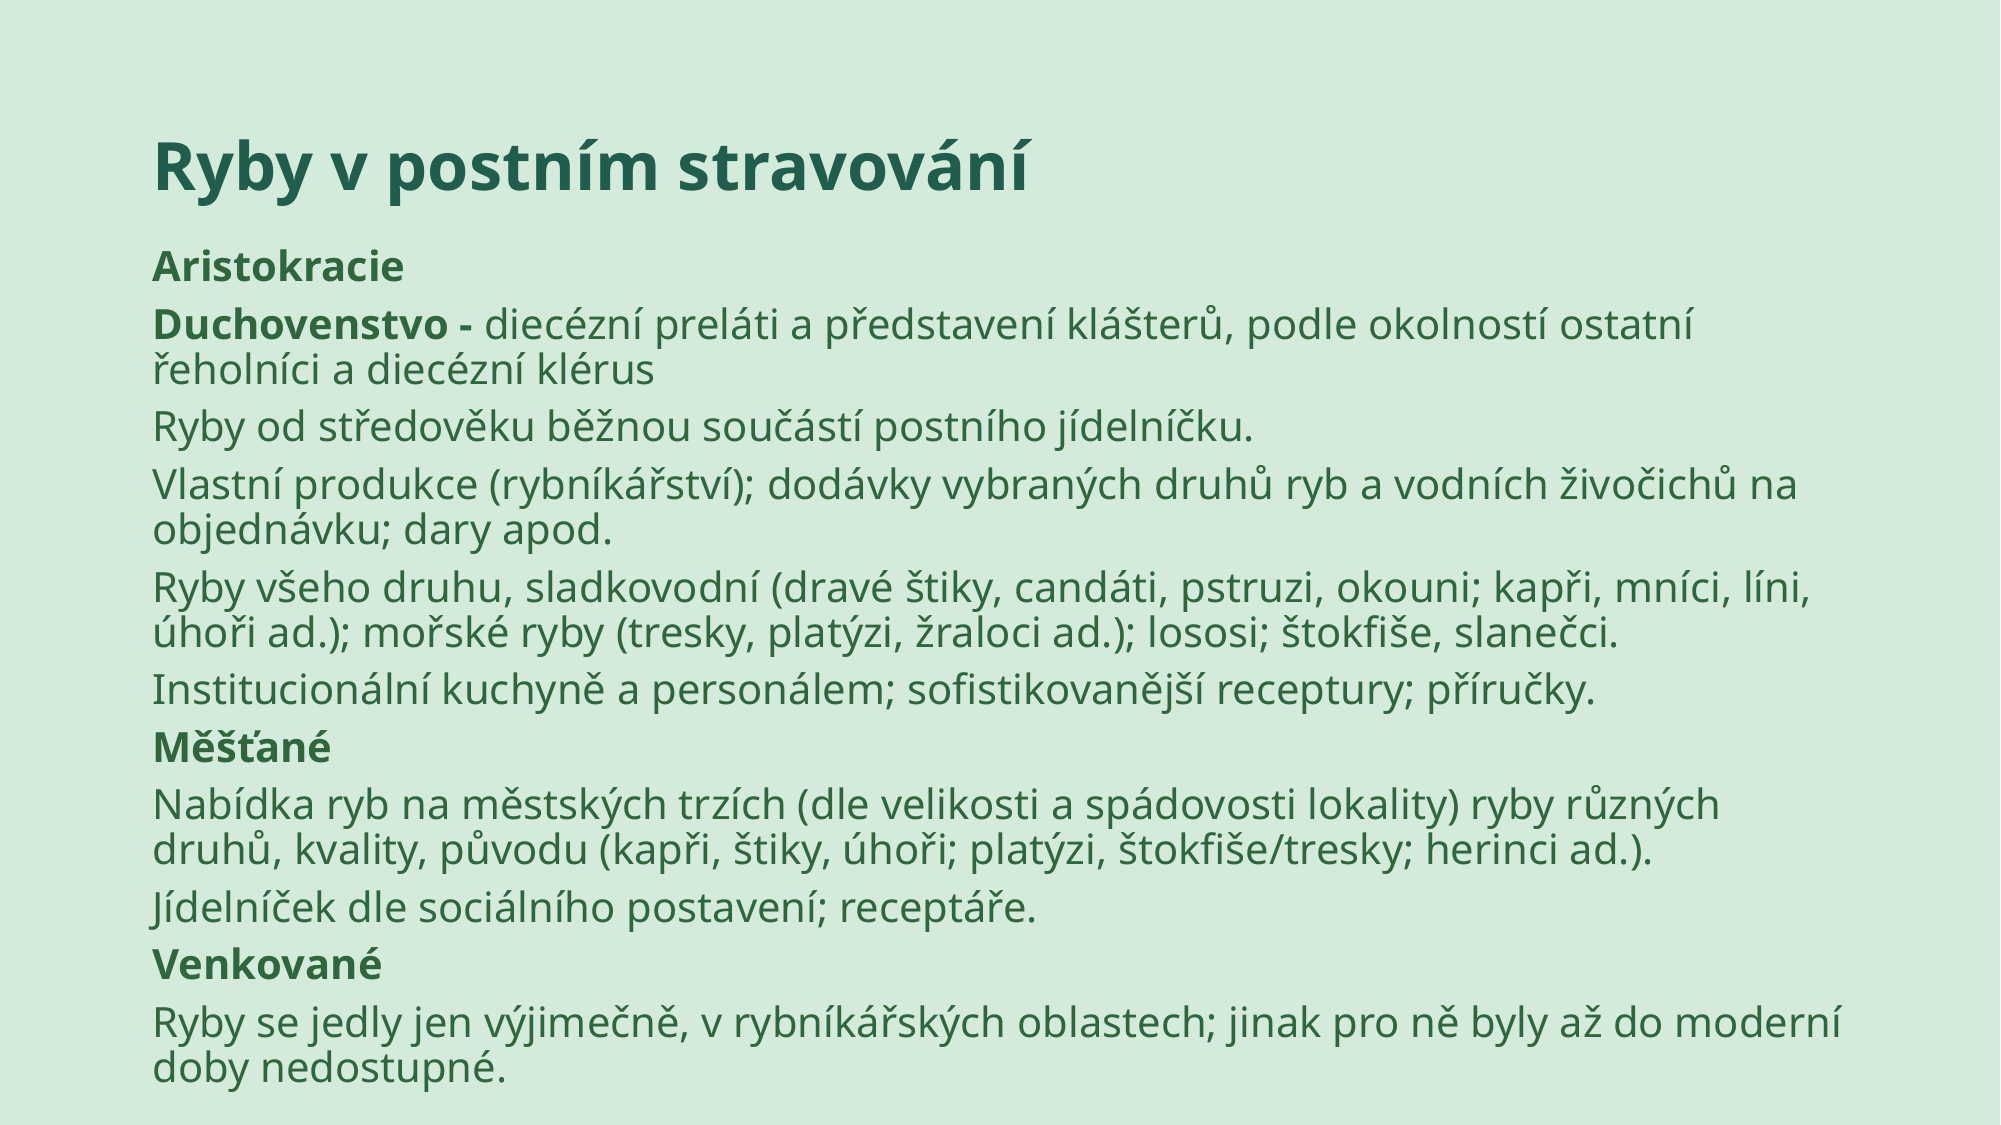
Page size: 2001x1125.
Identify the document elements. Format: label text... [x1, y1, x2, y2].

title Ryby v postním stravování [137, 59, 1863, 238]
list Aristokracie Duchovenstvo - diecézní preláti a představení klášterů, podle okolností ostatní řeholníci a diecézní klérus Ryby od středověku běžnou součástí postního jídelníčku. Vlastní produkce (rybníkářství); dodávky vybraných druhů ryb a vodních živočichů na objednávku; dary apod. Ryby všeho druhu, sladkovodní (dravé štiky, candáti, pstruzi, okouni; kapři, mníci, líni, úhoři ad.); mořské ryby (tresky, platýzi, žraloci ad.); lososi; štokfiše, slanečci. Institucionální kuchyně a personálem; sofistikovanější receptury; příručky. Měšťané Nabídka ryb na městských trzích (dle velikosti a spádovosti lokality) ryby různých druhů, kvality, původu (kapři, štiky, úhoři; platýzi, štokfiše/tresky; herinci ad.). Jídelníček dle sociálního postavení; receptáře. Venkované Ryby se jedly jen výjimečně, v rybníkářských oblastech; jinak pro ně byly až do moderní doby nedostupné. [137, 238, 1863, 1066]
